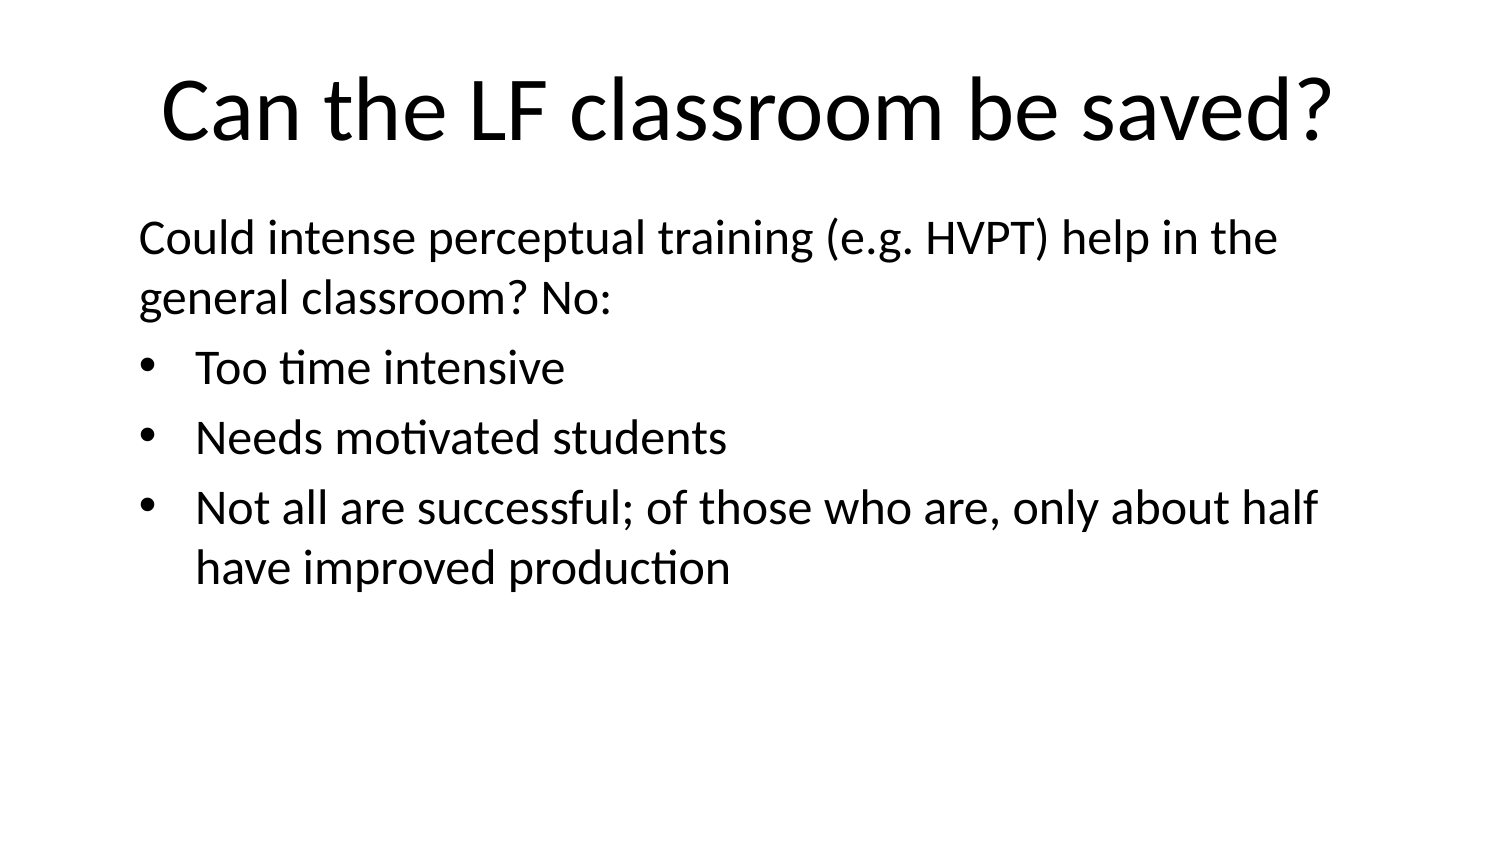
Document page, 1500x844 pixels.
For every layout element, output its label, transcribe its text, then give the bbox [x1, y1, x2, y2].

list Could intense perceptual training (e.g. HVPT) help in the general classroom? No: Too time intensive Needs motivated students Not all are successful; of those who are, only about half have improved production [123, 196, 1365, 754]
title Can the LF classroom be saved? [75, 33, 1425, 175]
